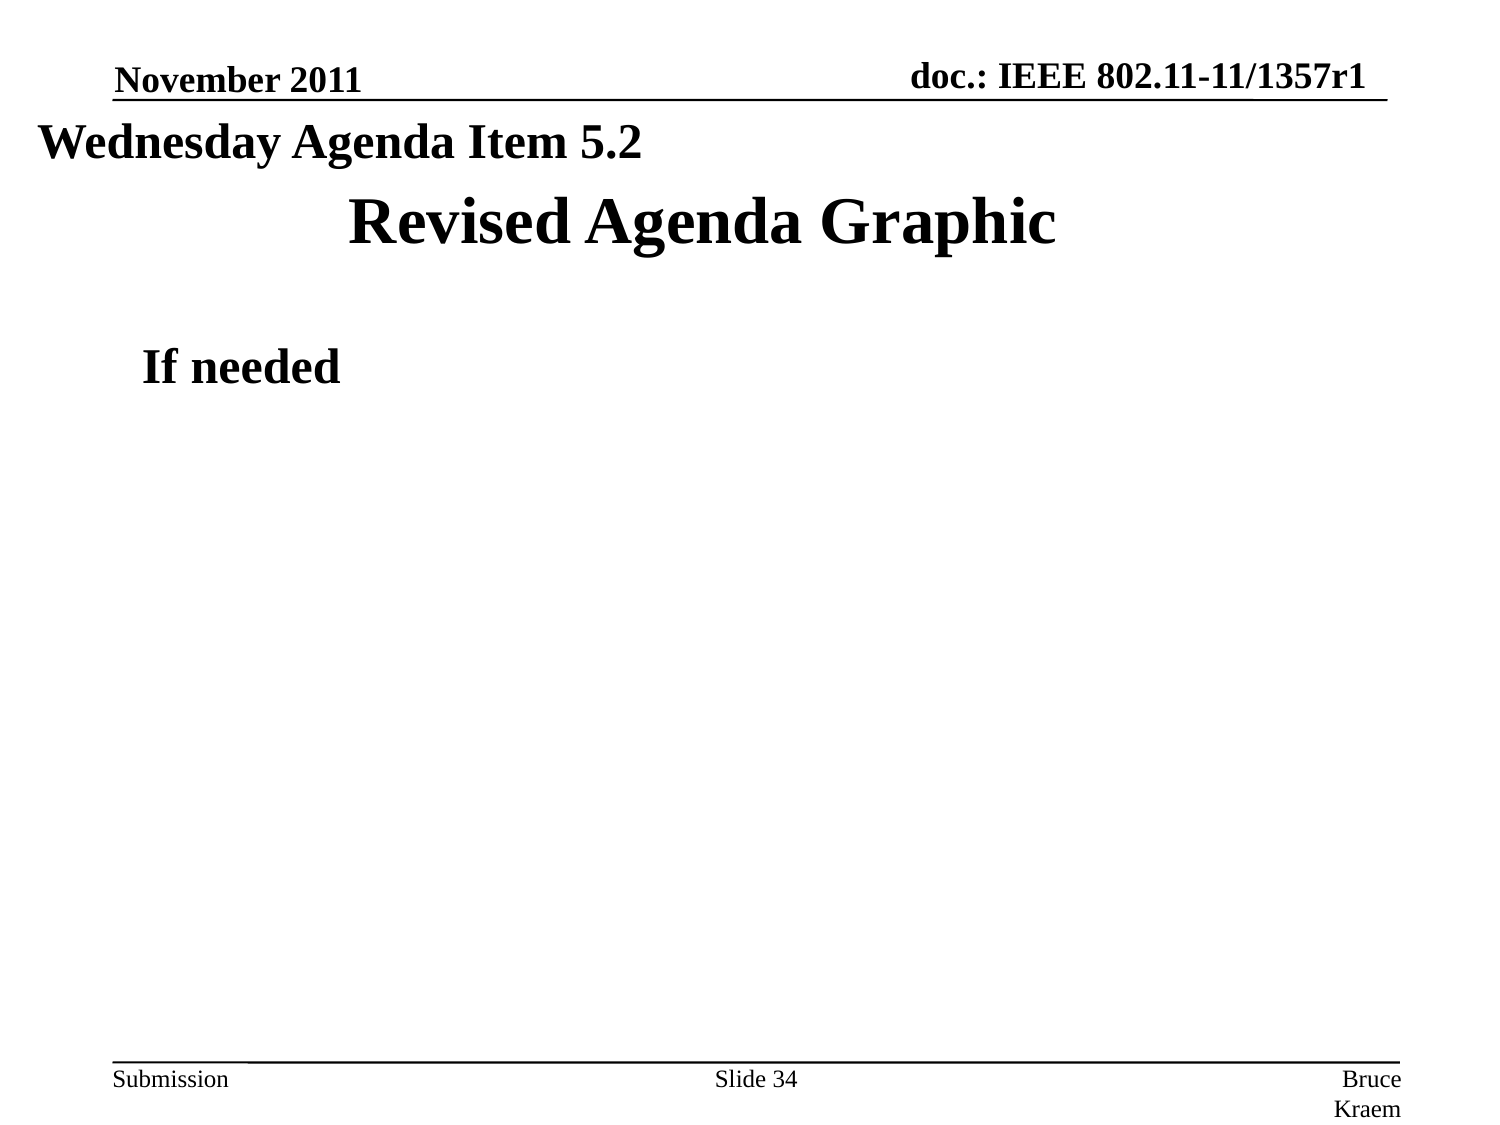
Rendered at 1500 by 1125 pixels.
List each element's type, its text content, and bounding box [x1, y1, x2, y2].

text_box Revised Agenda Graphic [334, 169, 1073, 264]
slide_number Slide 34 [714, 1062, 798, 1093]
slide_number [114, 54, 365, 100]
text_box If needed [126, 326, 356, 401]
footer Bruce Kraemer, Marvell [1325, 1062, 1402, 1093]
text_box Wednesday Agenda Item 5.2 [22, 101, 658, 176]
